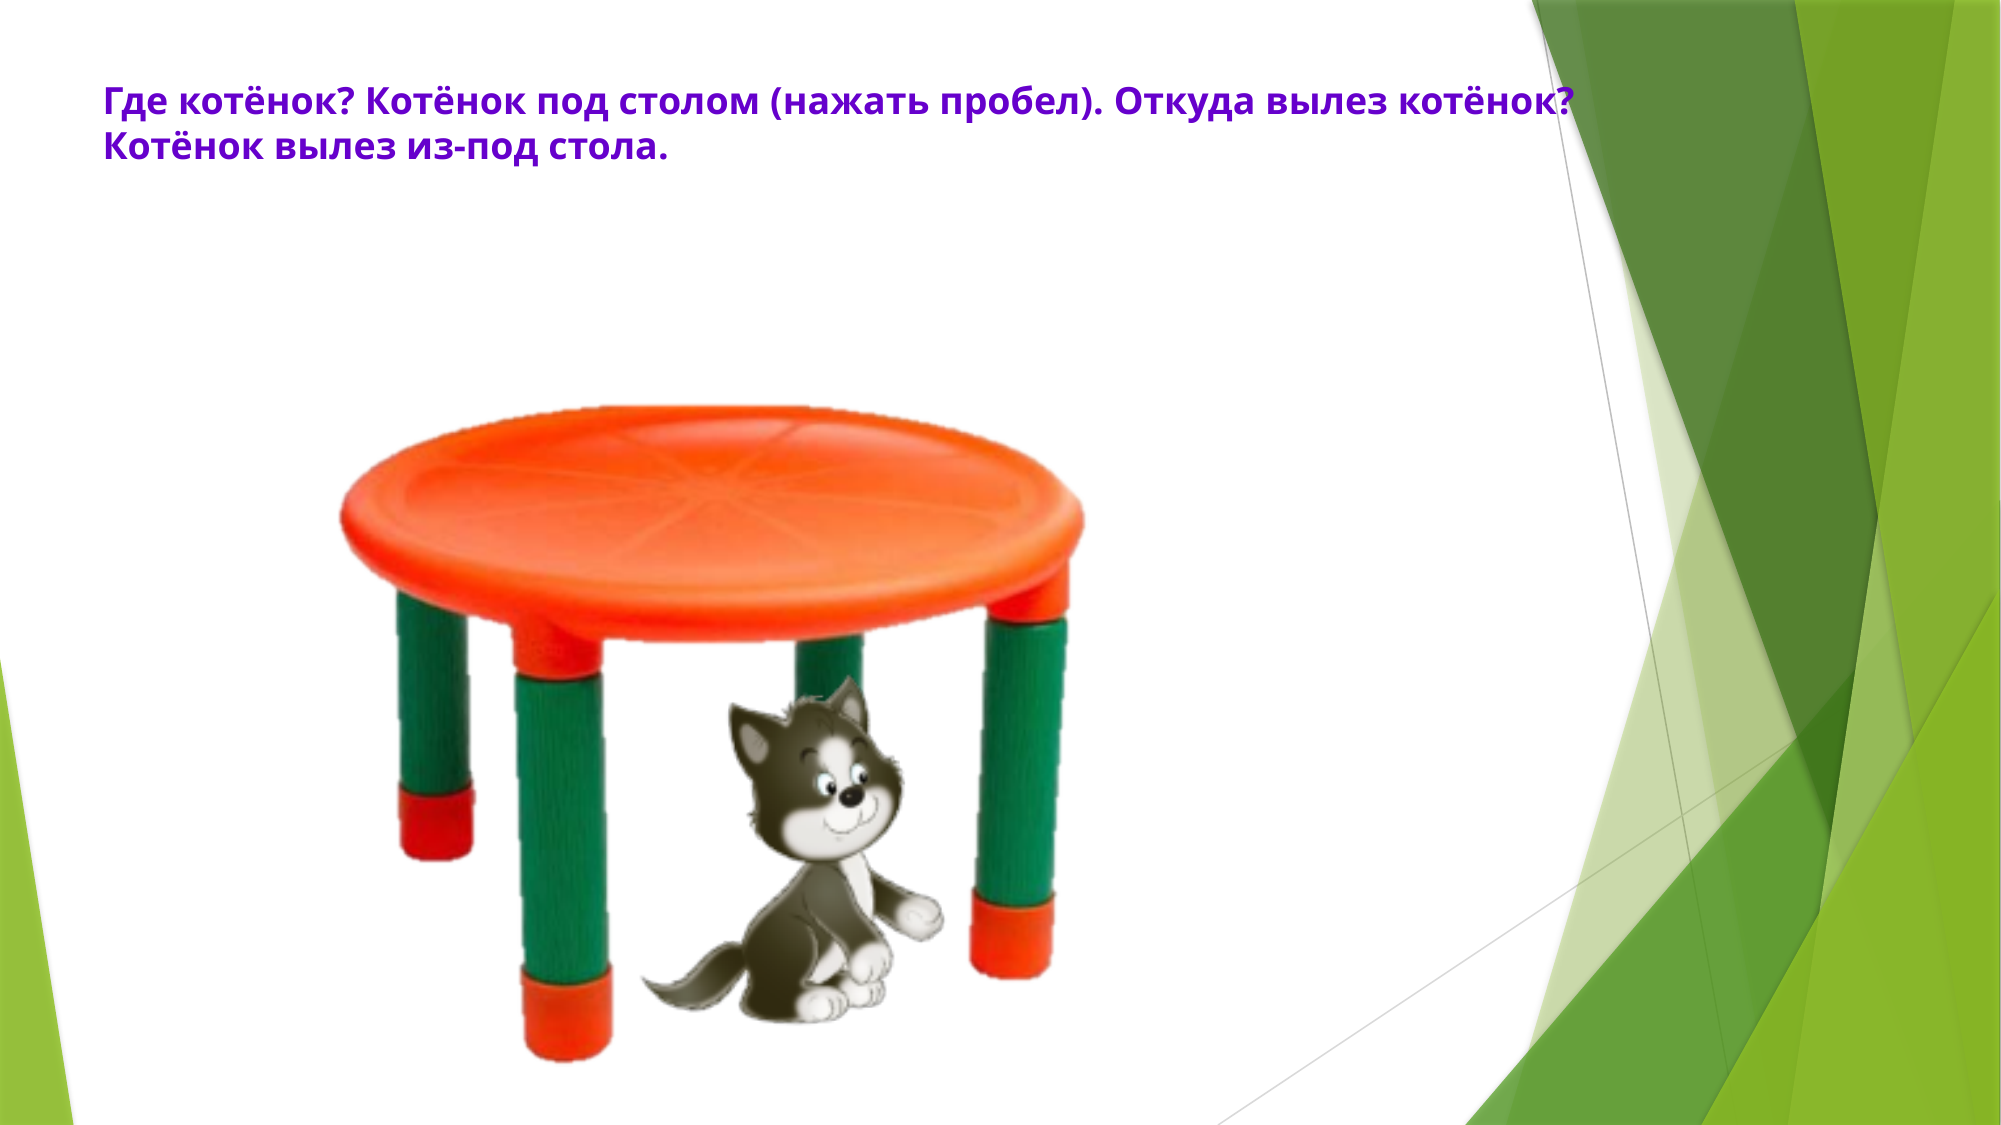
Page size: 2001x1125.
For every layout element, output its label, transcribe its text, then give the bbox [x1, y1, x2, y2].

text_box Где котёнок? Котёнок под столом (нажать пробел). Откуда вылез котёнок? Котёнок вылез из-под стола. [87, 69, 1591, 175]
picture [336, 399, 1089, 1090]
